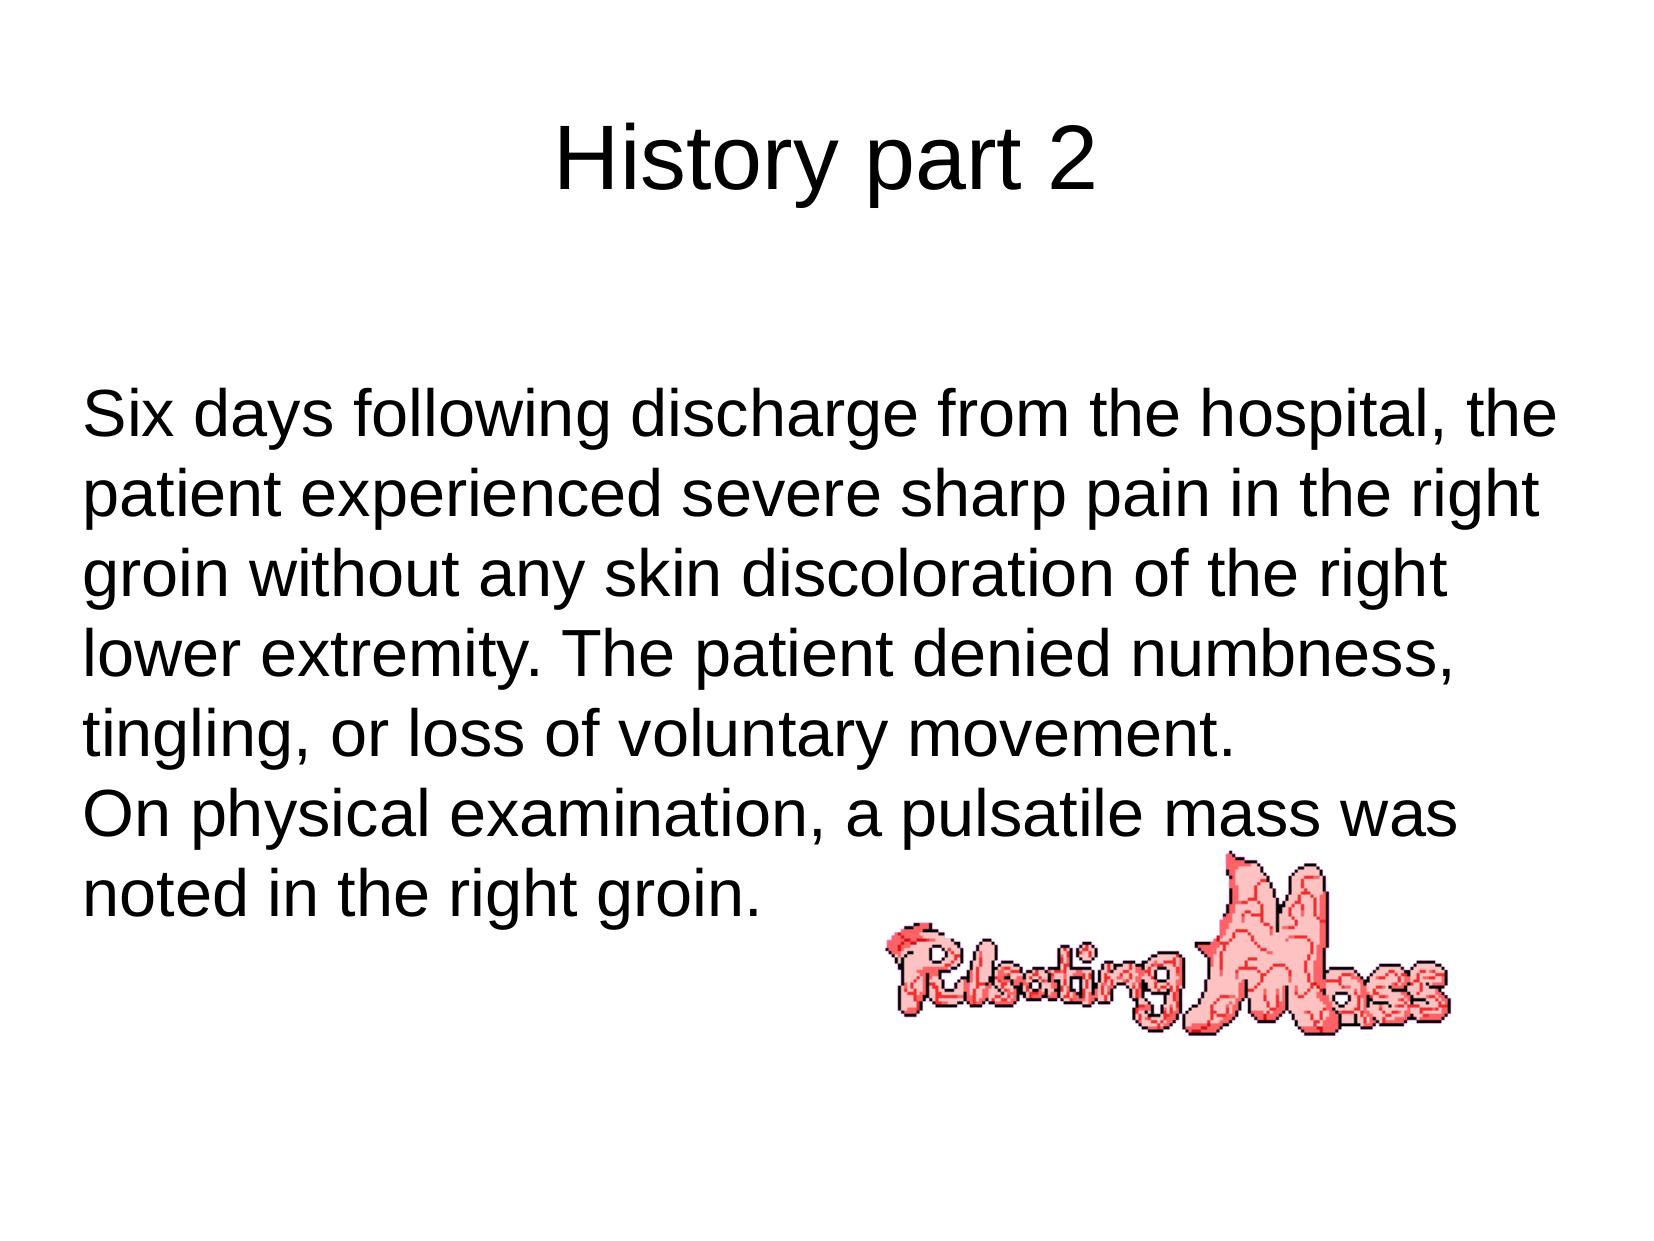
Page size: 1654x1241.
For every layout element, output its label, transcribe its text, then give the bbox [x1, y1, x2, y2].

text_box History part 2 [82, 49, 1571, 257]
picture [869, 840, 1485, 1081]
text_box Six days following discharge from the hospital, the patient experienced severe sharp pain in the right groin without any skin discoloration of the right lower extremity. The patient denied numbness, tingling, or loss of voluntary movement. On physical examination, a pulsatile mass was noted in the right groin. [82, 290, 1571, 1010]
